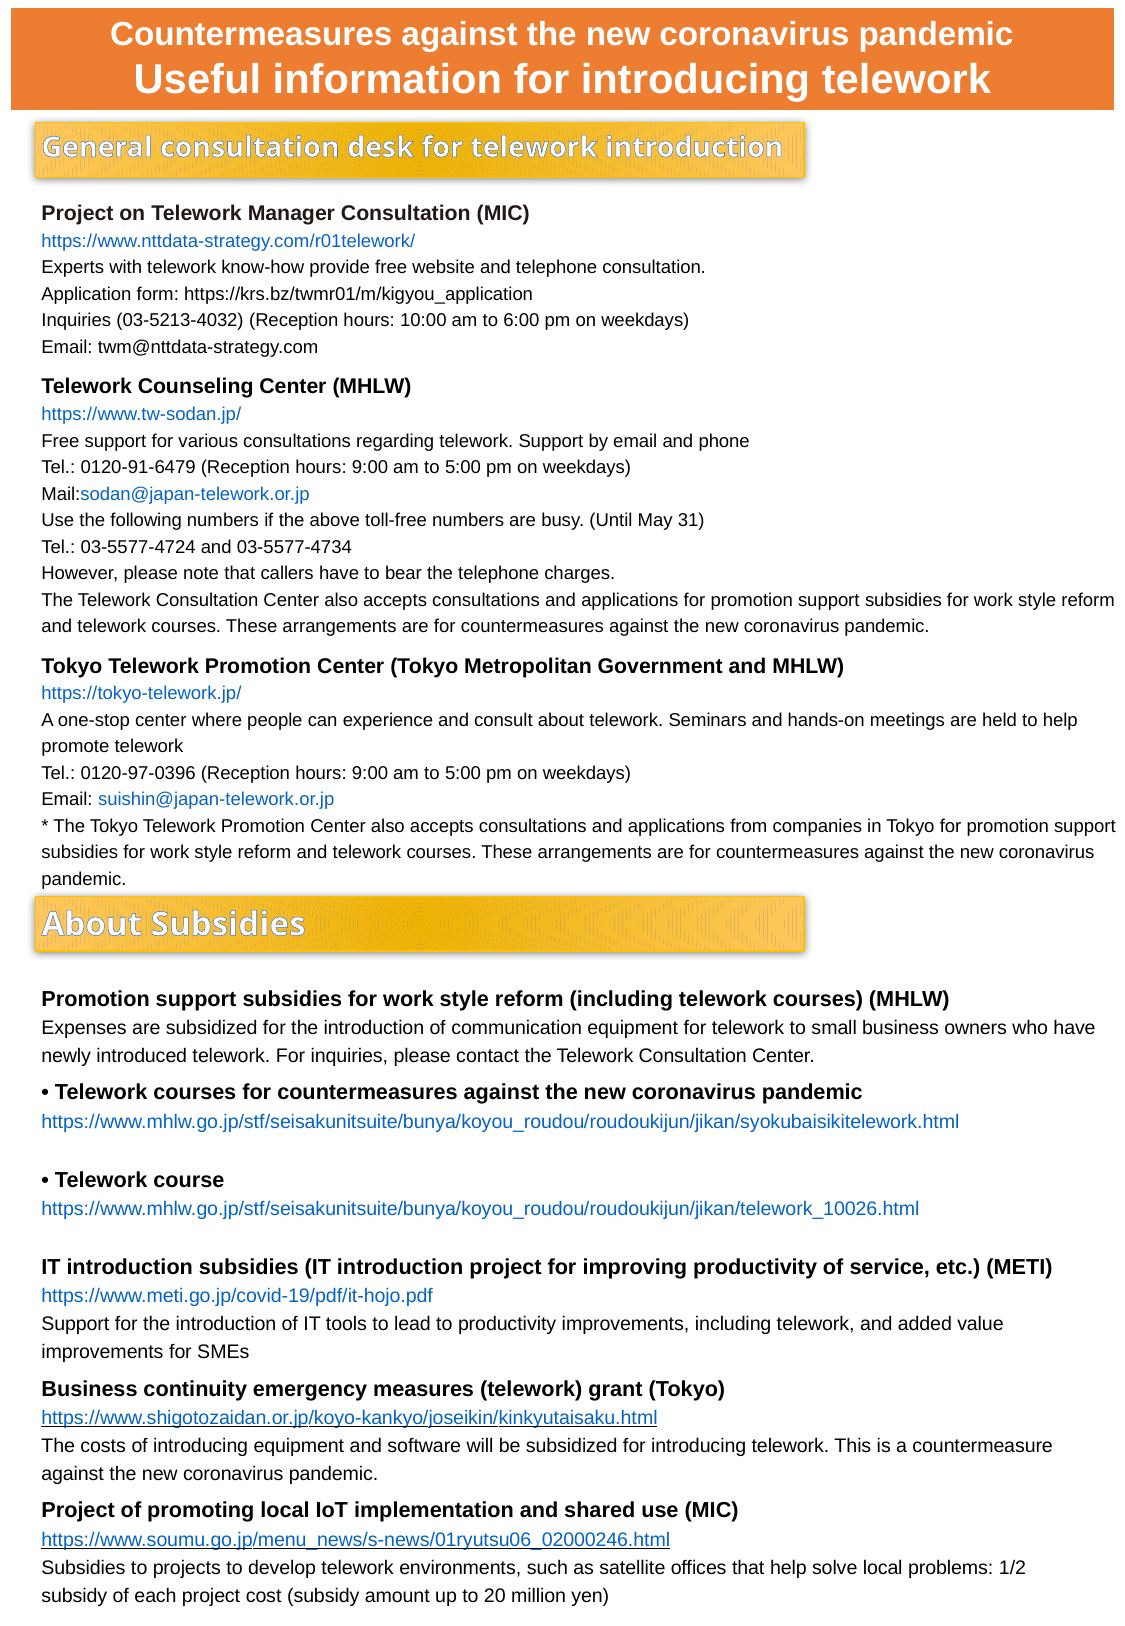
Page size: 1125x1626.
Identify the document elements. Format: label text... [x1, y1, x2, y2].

text_box Promotion support subsidies for work style reform (including telework courses) (MHLW) Expenses are subsidized for the introduction of communication equipment for telework to small business owners who have newly introduced telework. For inquiries, please contact the Telework Consultation Center. • Telework courses for countermeasures against the new coronavirus pandemic https://www.mhlw.go.jp/stf/seisakunitsuite/bunya/koyou_roudou/roudoukijun/jikan/syokubaisikitelework.html • Telework course https://www.mhlw.go.jp/stf/seisakunitsuite/bunya/koyou_roudou/roudoukijun/jikan/telework_10026.html IT introduction subsidies (IT introduction project for improving productivity of service, etc.) (METI) https://www.meti.go.jp/covid-19/pdf/it-hojo.pdf Support for the introduction of IT tools to lead to productivity improvements, including telework, and added value improvements for SMEs Business continuity emergency measures (telework) grant (Tokyo) https://www.shigotozaidan.or.jp/koyo-kankyo/joseikin/kinkyutaisaku.html The costs of introducing equipment and software will be subsidized for introducing telework. This is a countermeasure against the new coronavirus pandemic. Project of promoting local IoT implementation and shared use (MIC) https://www.soumu.go.jp/menu_news/s-news/01ryutsu06_02000246.html Subsidies to projects to develop telework environments, such as satellite offices that help solve local problems: 1/2 subsidy of each project cost (subsidy amount up to 20 million yen) [35, 973, 1101, 1619]
text_box About Subsidies [35, 896, 805, 952]
text_box General consultation desk for telework introduction [35, 122, 805, 178]
text_box Project on Telework Manager Consultation (MIC) https://www.nttdata-strategy.com/r01telework/ Experts with telework know-how provide free website and telephone consultation. Application form: https://krs.bz/twmr01/m/kigyou_application Inquiries (03-5213-4032) (Reception hours: 10:00 am to 6:00 pm on weekdays) Email: twm@nttdata-strategy.com Telework Counseling Center (MHLW) https://www.tw-sodan.jp/ Free support for various consultations regarding telework. Support by email and phone Tel.: 0120-91-6479 (Reception hours: 9:00 am to 5:00 pm on weekdays) Mail:sodan@japan-telework.or.jp Use the following numbers if the above toll-free numbers are busy. (Until May 31) Tel.: 03-5577-4724 and 03-5577-4734 However, please note that callers have to bear the telephone charges. The Telework Consultation Center also accepts consultations and applications for promotion support subsidies for work style reform and telework courses. These arrangements are for countermeasures against the new coronavirus pandemic. Tokyo Telework Promotion Center (Tokyo Metropolitan Government and MHLW) https://tokyo-telework.jp/ A one-stop center where people can experience and consult about telework. Seminars and hands-on meetings are held to help promote telework Tel.: 0120-97-0396 (Reception hours: 9:00 am to 5:00 pm on weekdays) Email: suishin@japan-telework.or.jp * The Tokyo Telework Promotion Center also accepts consultations and applications from companies in Tokyo for promotion support subsidies for work style reform and telework courses. These arrangements are for countermeasures against the new coronavirus pandemic. [35, 188, 1125, 897]
text_box Countermeasures against the new coronavirus pandemic Useful information for introducing telework [8, 5, 1117, 113]
